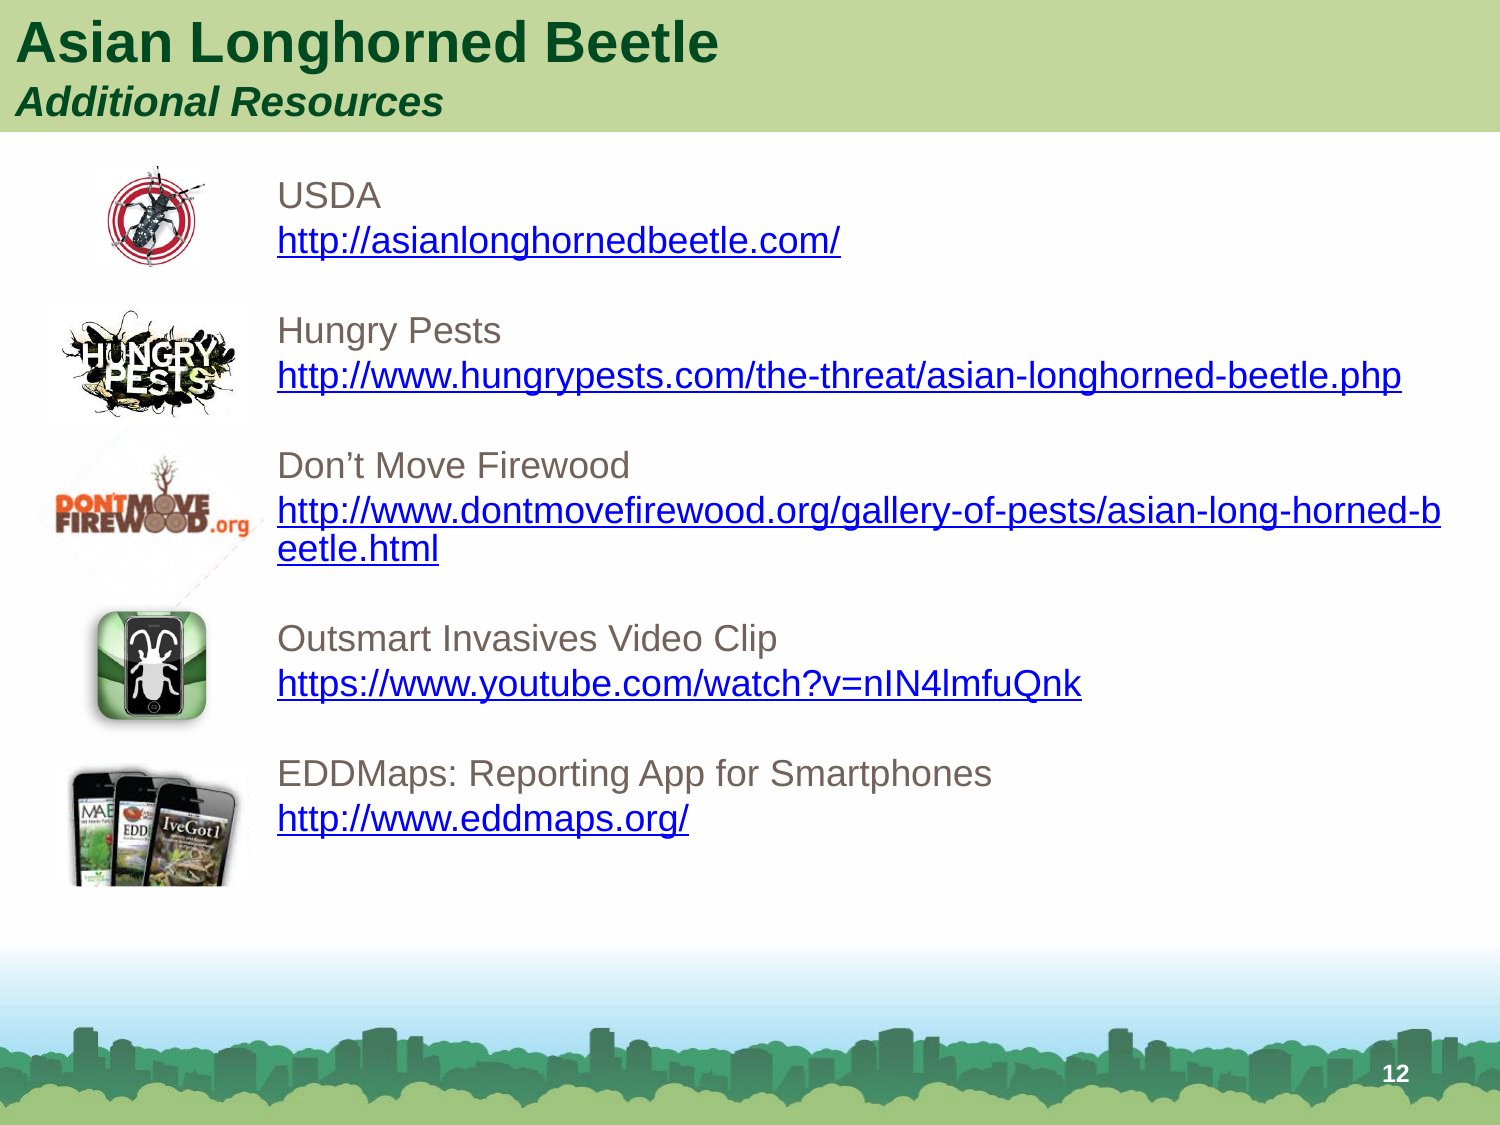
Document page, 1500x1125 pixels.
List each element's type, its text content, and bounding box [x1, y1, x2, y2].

picture [0, 133, 1500, 1125]
text_box Asian Longhorned Beetle Additional Resources [0, 0, 1500, 133]
text_box USDA http://asianlonghornedbeetle.com/ Hungry Pests http://www.hungrypests.com/the-threat/asian-longhorned-beetle.php Don’t Move Firewood http://www.dontmovefirewood.org/gallery-of-pests/asian-long-horned-beetle.html Outsmart Invasives Video Clip https://www.youtube.com/watch?v=nIN4lmfuQnk EDDMaps: Reporting App for Smartphones http://www.eddmaps.org/ [262, 164, 1461, 989]
slide_number 12 [1352, 1042, 1425, 1103]
